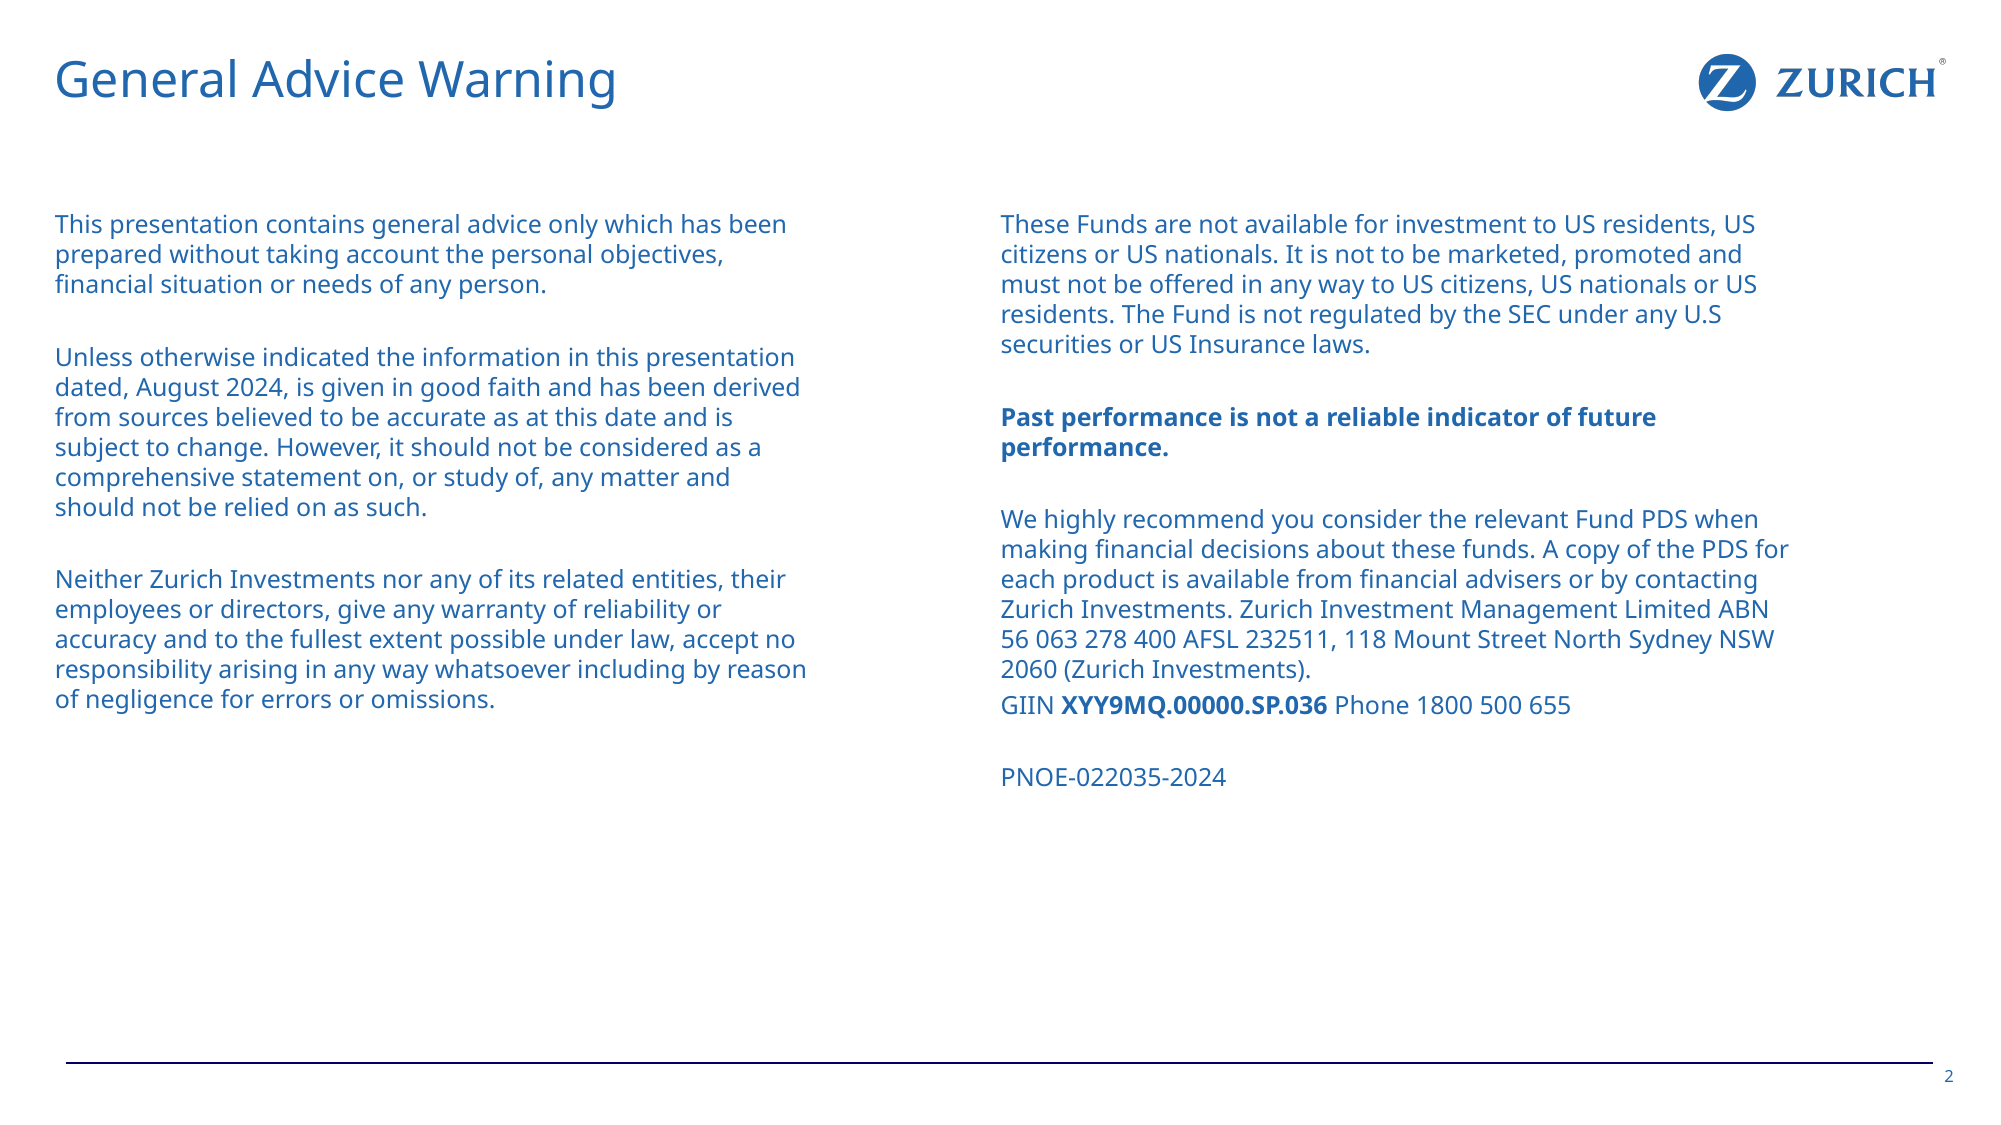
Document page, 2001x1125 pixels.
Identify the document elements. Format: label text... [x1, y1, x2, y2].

text_box This presentation contains general advice only which has been prepared without taking account the personal objectives, financial situation or needs of any person. Unless otherwise indicated the information in this presentation dated, August 2024, is given in good faith and has been derived from sources believed to be accurate as at this date and is subject to change. However, it should not be considered as a comprehensive statement on, or study of, any matter and should not be relied on as such. Neither Zurich Investments nor any of its related entities, their employees or directors, give any warranty of reliability or accuracy and to the fullest extent possible under law, accept no responsibility arising in any way whatsoever including by reason of negligence for errors or omissions. [54, 209, 812, 851]
slide_number 2 [1944, 1065, 1976, 1099]
picture [1671, 26, 1963, 139]
title General Advice Warning [54, 53, 1742, 111]
text_box These Funds are not available for investment to US residents, US citizens or US nationals. It is not to be marketed, promoted and must not be offered in any way to US citizens, US nationals or US residents. The Fund is not regulated by the SEC under any U.S securities or US Insurance laws. Past performance is not a reliable indicator of future performance. We highly recommend you consider the relevant Fund PDS when making financial decisions about these funds. A copy of the PDS for each product is available from financial advisers or by contacting Zurich Investments. Zurich Investment Management Limited ABN 56 063 278 400 AFSL 232511, 118 Mount Street North Sydney NSW 2060 (Zurich Investments). GIIN XYY9MQ.00000.SP.036 Phone 1800 500 655 PNOE-022035-2024 [1000, 209, 1794, 851]
